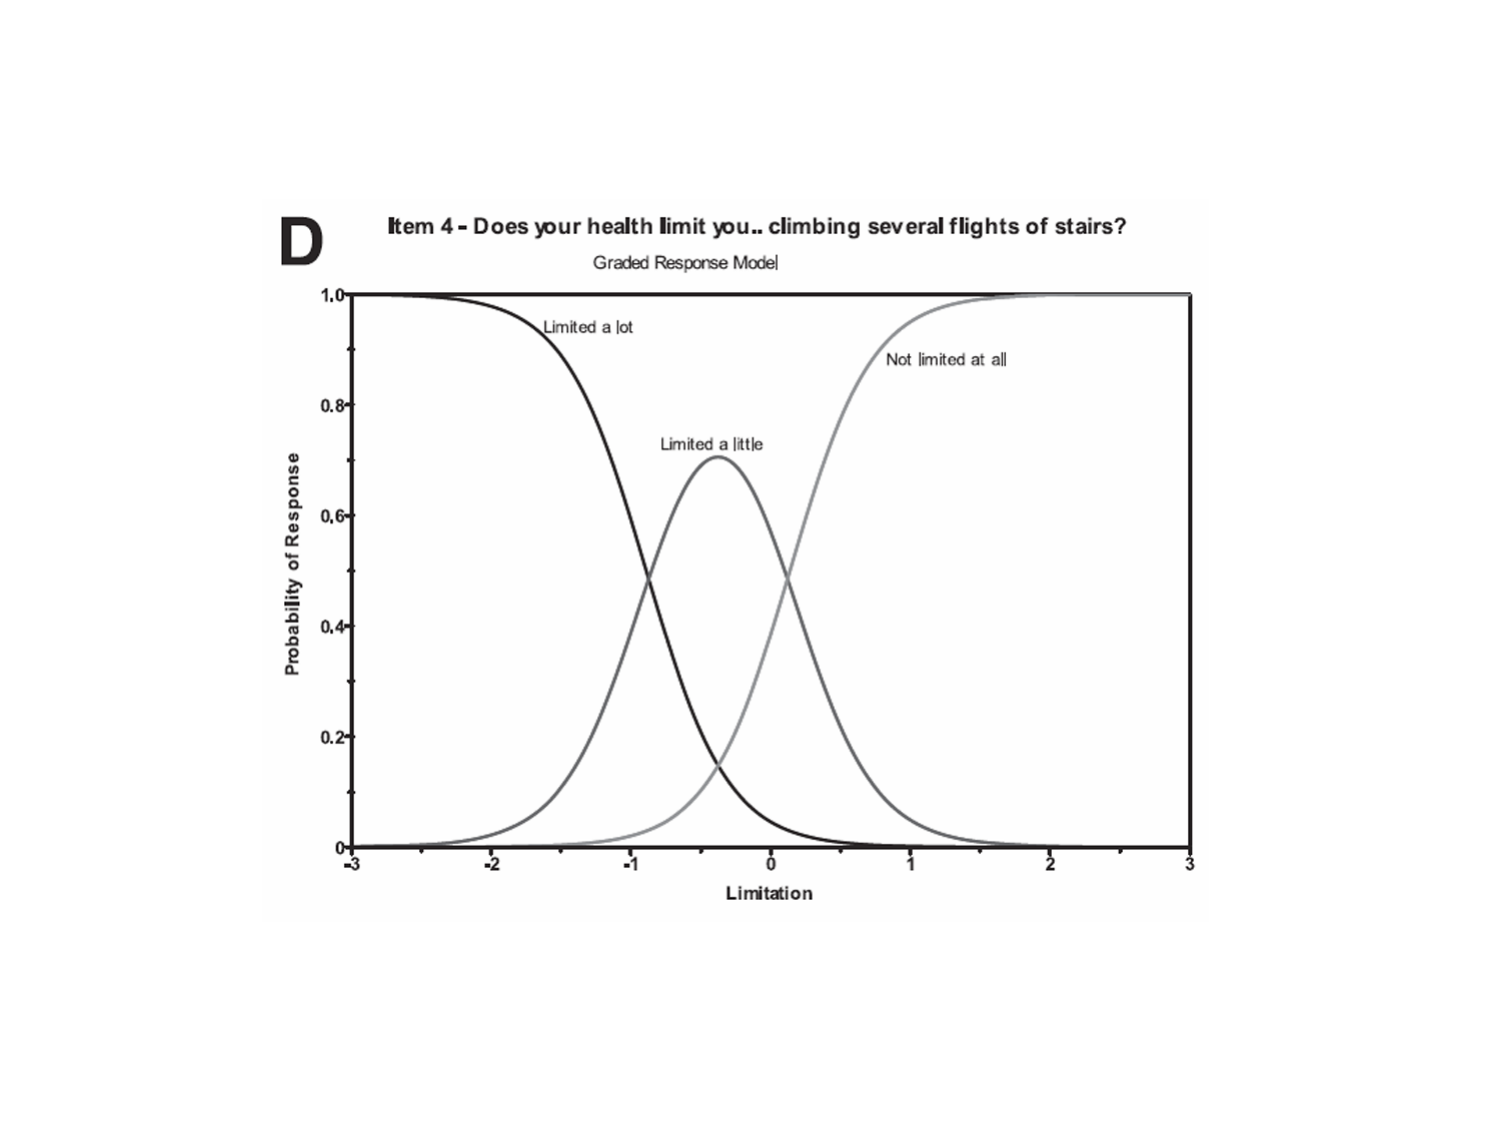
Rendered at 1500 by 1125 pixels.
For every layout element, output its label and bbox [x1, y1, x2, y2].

picture [262, 199, 1209, 923]
